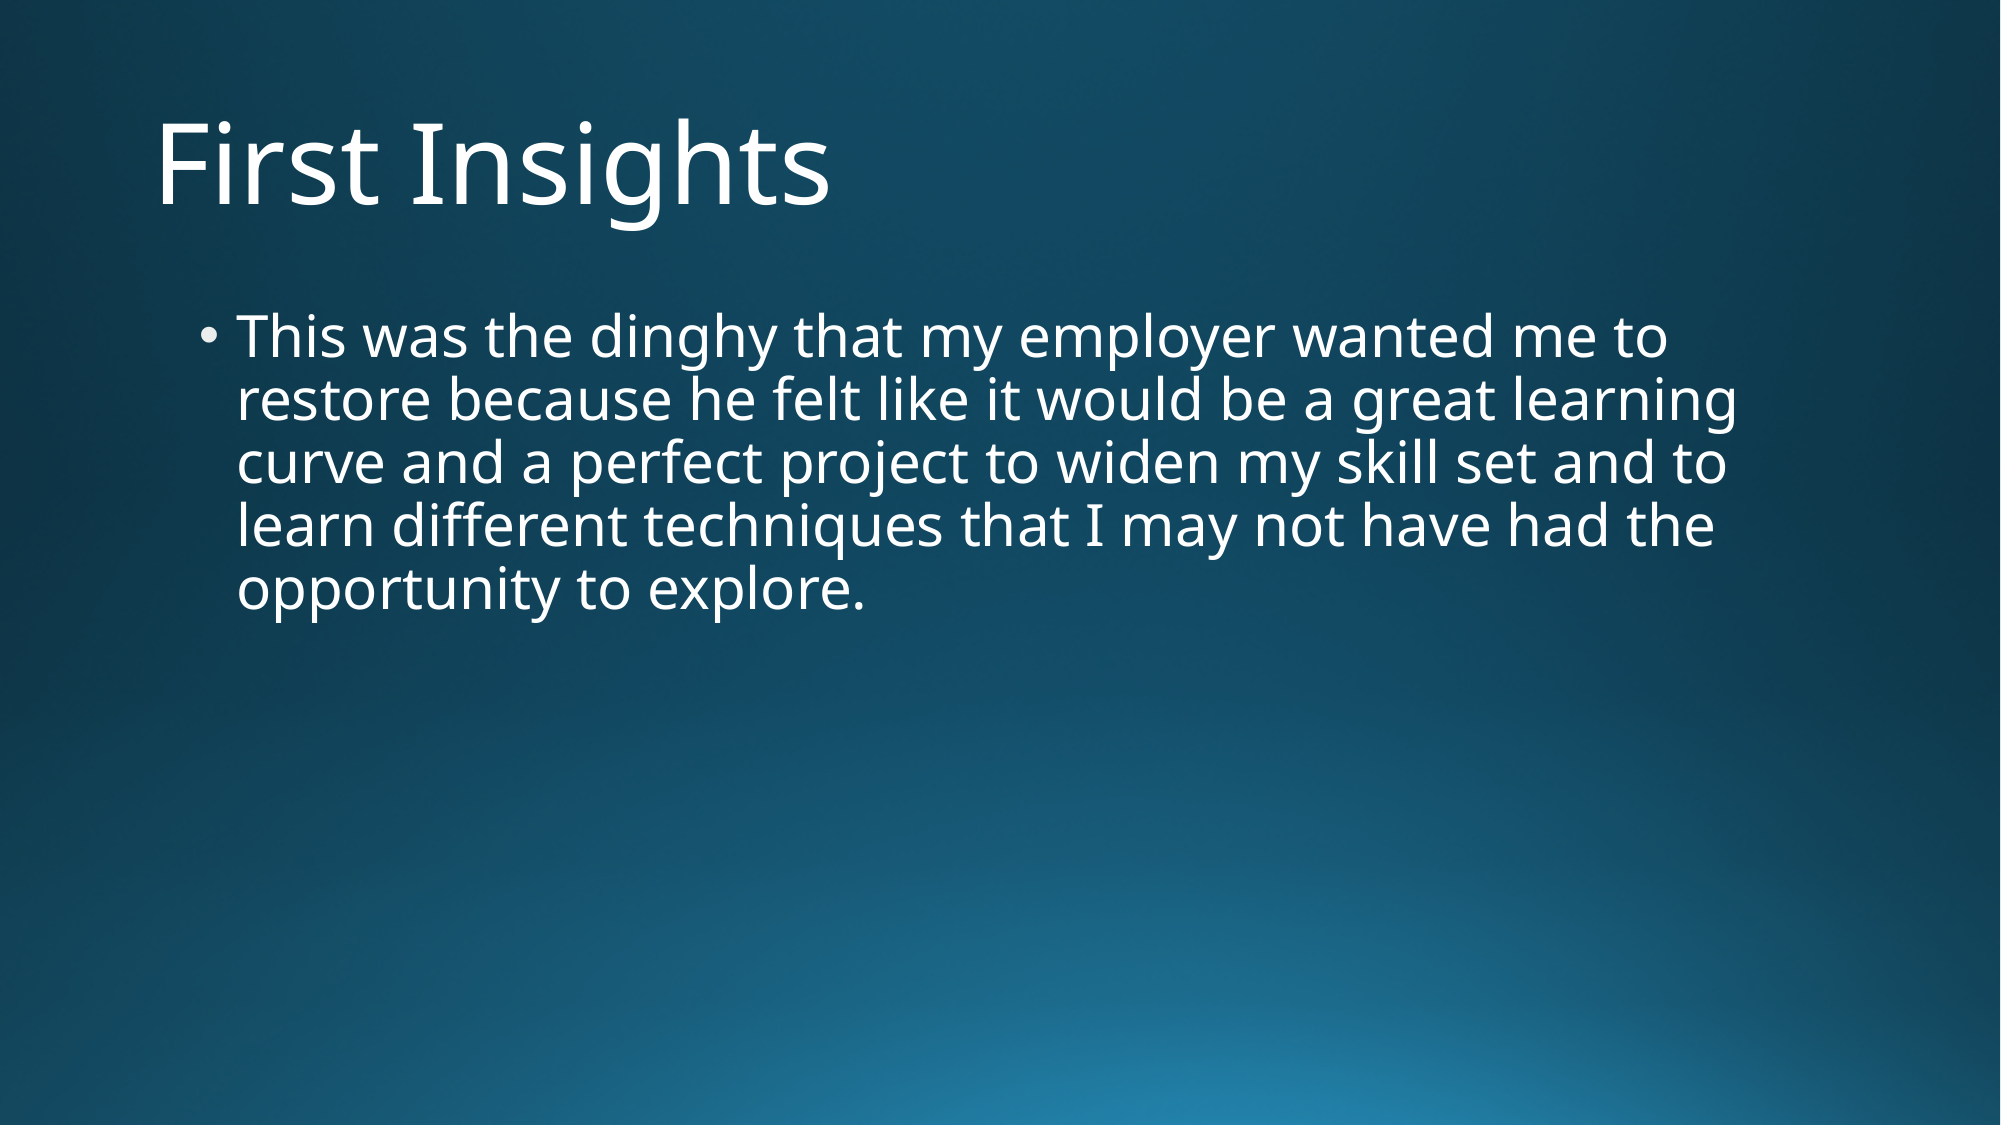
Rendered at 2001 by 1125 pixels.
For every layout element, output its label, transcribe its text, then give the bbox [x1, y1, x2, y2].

picture [0, 0, 2001, 1125]
title First Insights [137, 59, 1863, 278]
list This was the dinghy that my employer wanted me to restore because he felt like it would be a great learning curve and a perfect project to widen my skill set and to learn different techniques that I may not have had the opportunity to explore. [183, 299, 1863, 1014]
